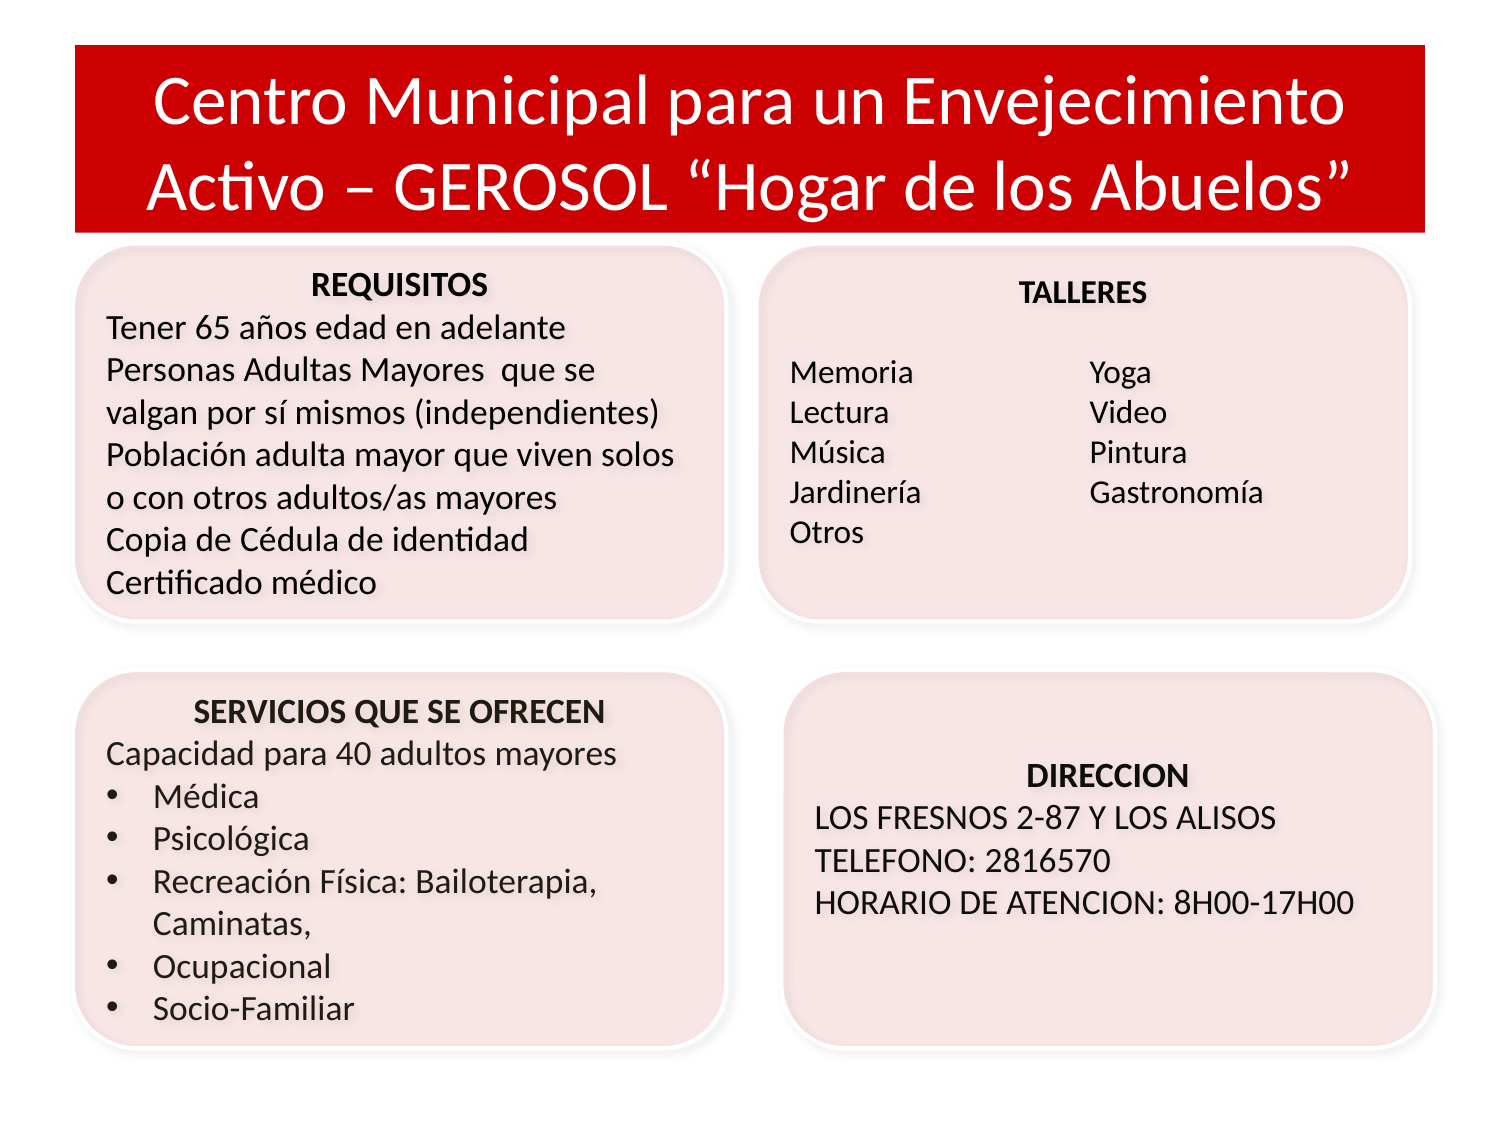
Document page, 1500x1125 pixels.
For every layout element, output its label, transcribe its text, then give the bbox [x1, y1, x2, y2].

text_box TALLERES Memoria Yoga Lectura Video Música Pintura Jardinería Gastronomía Otros [754, 241, 1412, 624]
text_box REQUISITOS Tener 65 años edad en adelante Personas Adultas Mayores que se valgan por sí mismos (independientes) Población adulta mayor que viven solos o con otros adultos/as mayores Copia de Cédula de identidad Certificado médico [70, 241, 729, 624]
text_box SERVICIOS QUE SE OFRECEN Capacidad para 40 adultos mayores Médica Psicológica Recreación Física: Bailoterapia, Caminatas, Ocupacional Socio-Familiar [70, 668, 729, 1051]
title Centro Municipal para un Envejecimiento Activo – GEROSOL “Hogar de los Abuelos” [73, 43, 1427, 235]
text_box DIRECCION LOS FRESNOS 2-87 Y LOS ALISOS TELEFONO: 2816570 HORARIO DE ATENCION: 8H00-17H00 [779, 668, 1437, 1051]
text_box [784, 670, 1448, 1064]
